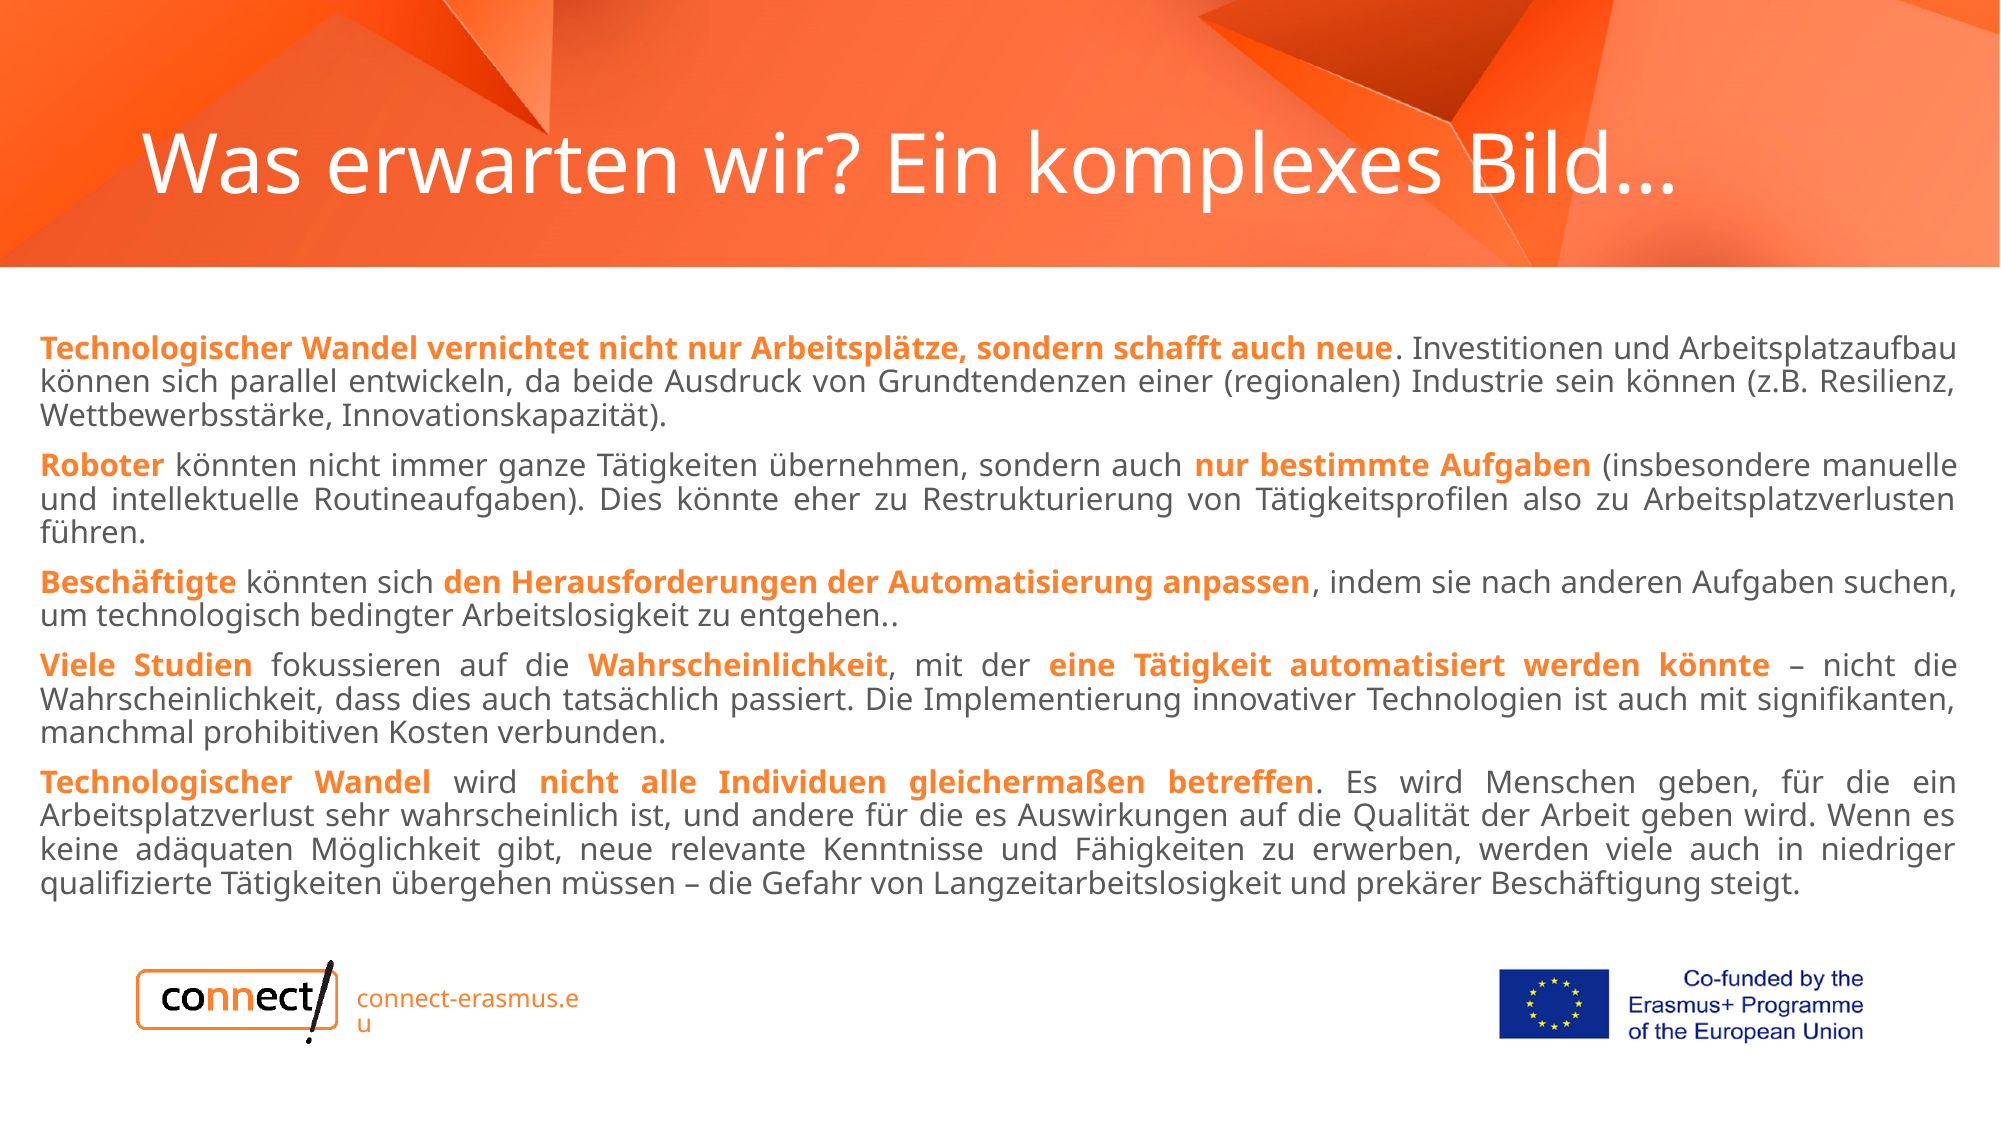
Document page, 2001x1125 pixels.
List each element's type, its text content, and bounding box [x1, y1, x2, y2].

list Technologischer Wandel vernichtet nicht nur Arbeitsplätze, sondern schafft auch neue. Investitionen und Arbeitsplatzaufbau können sich parallel entwickeln, da beide Ausdruck von Grundtendenzen einer (regionalen) Industrie sein können (z.B. Resilienz, Wettbewerbsstärke, Innovationskapazität). Roboter könnten nicht immer ganze Tätigkeiten übernehmen, sondern auch nur bestimmte Aufgaben (insbesondere manuelle und intellektuelle Routineaufgaben). Dies könnte eher zu Restrukturierung von Tätigkeitsprofilen also zu Arbeitsplatzverlusten führen. Beschäftigte könnten sich den Herausforderungen der Automatisierung anpassen, indem sie nach anderen Aufgaben suchen, um technologisch bedingter Arbeitslosigkeit zu entgehen.. Viele Studien fokussieren auf die Wahrscheinlichkeit, mit der eine Tätigkeit automatisiert werden könnte – nicht die Wahrscheinlichkeit, dass dies auch tatsächlich passiert. Die Implementierung innovativer Technologien ist auch mit signifikanten, manchmal prohibitiven Kosten verbunden. Technologischer Wandel wird nicht alle Individuen gleichermaßen betreffen. Es wird Menschen geben, für die ein Arbeitsplatzverlust sehr wahrscheinlich ist, und andere für die es Auswirkungen auf die Qualität der Arbeit geben wird. Wenn es keine adäquaten Möglichkeit gibt, neue relevante Kenntnisse und Fähigkeiten zu erwerben, werden viele auch in niedriger qualifizierte Tätigkeiten übergehen müssen – die Gefahr von Langzeitarbeitslosigkeit und prekärer Beschäftigung steigt. [24, 324, 1974, 915]
picture [1498, 968, 1863, 1044]
picture [2, 0, 2000, 267]
picture [136, 960, 338, 1044]
footer connect-erasmus.eu [341, 976, 607, 1022]
title Was erwarten wir? Ein komplexes Bild… [126, 107, 1852, 219]
